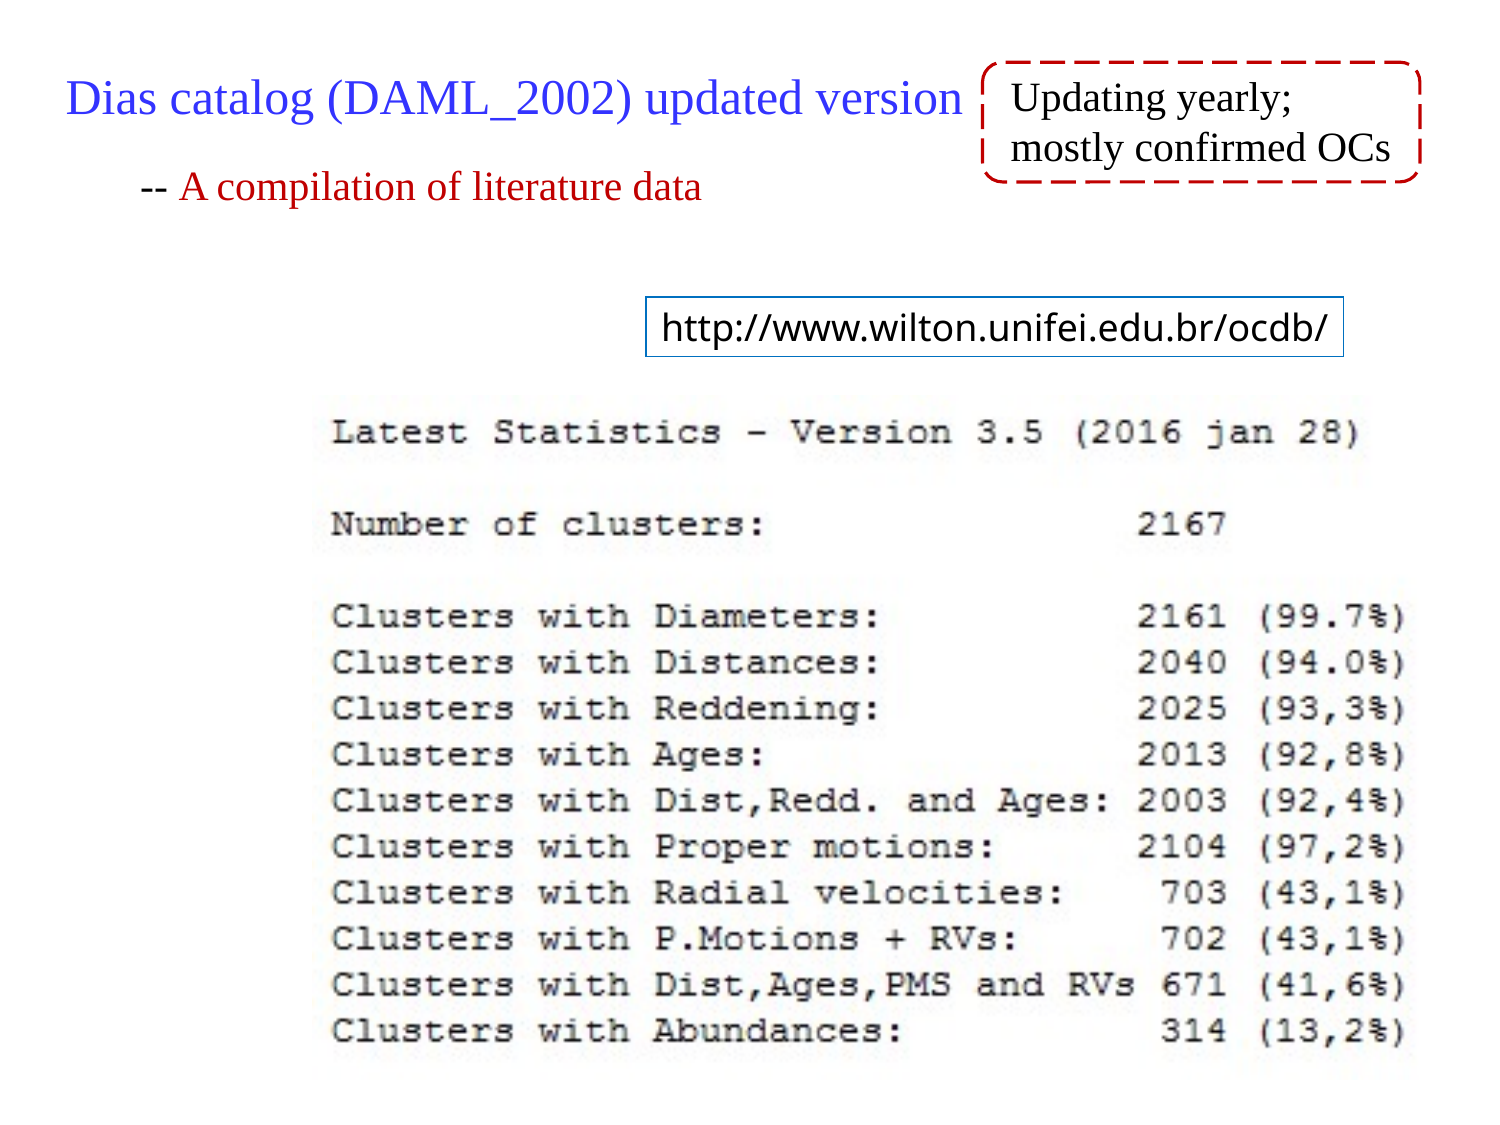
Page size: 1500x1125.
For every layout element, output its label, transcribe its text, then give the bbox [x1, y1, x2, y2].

text_box http://www.wilton.unifei.edu.br/ocdb/ [646, 296, 1344, 357]
text_box [982, 62, 1420, 182]
text_box Dias catalog (DAML_2002) updated version [50, 56, 979, 132]
text_box -- A compilation of literature data [126, 151, 717, 216]
picture [312, 395, 1463, 1080]
